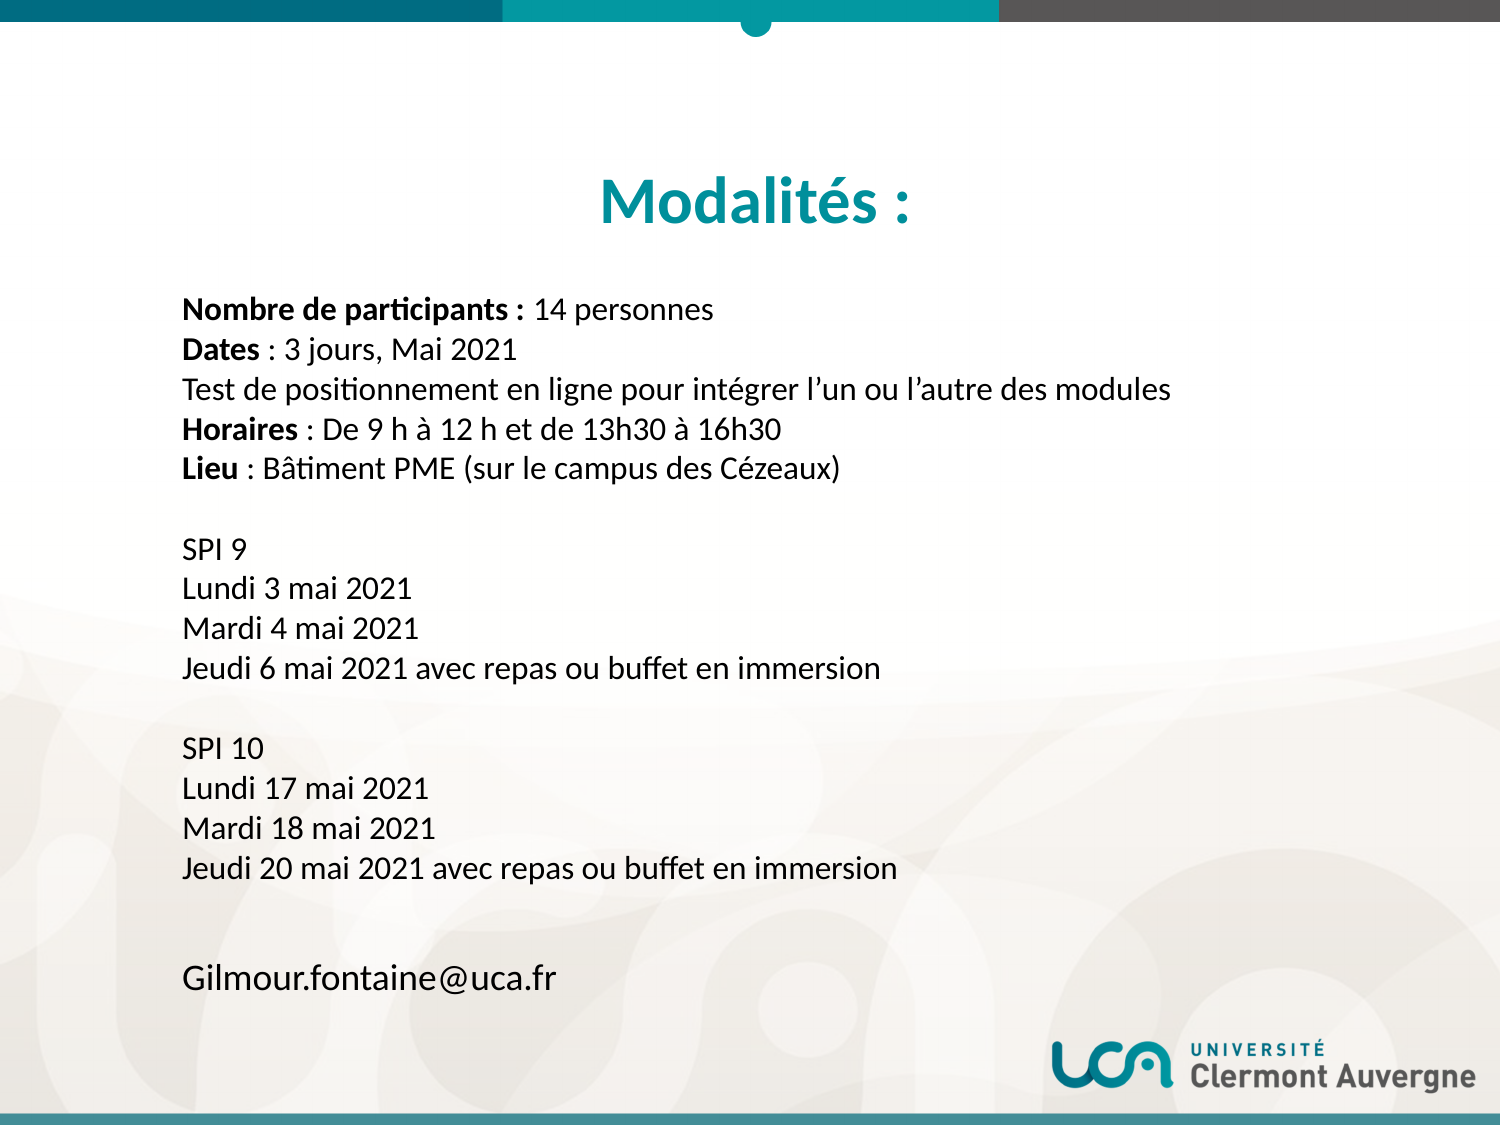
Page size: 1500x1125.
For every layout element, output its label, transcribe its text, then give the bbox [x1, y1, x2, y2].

text_box Gilmour.fontaine@uca.fr [167, 900, 1148, 1051]
picture [0, 0, 1500, 1125]
text_box Modalités : [478, 148, 1034, 244]
text_box Nombre de participants : 14 personnes Dates : 3 jours, Mai 2021 Test de positionnement en ligne pour intégrer l’un ou l’autre des modules Horaires : De 9 h à 12 h et de 13h30 à 16h30 Lieu : Bâtiment PME (sur le campus des Cézeaux) SPI 9 Lundi 3 mai 2021 Mardi 4 mai 2021 Jeudi 6 mai 2021 avec repas ou buffet en immersion SPI 10 Lundi 17 mai 2021 Mardi 18 mai 2021 Jeudi 20 mai 2021 avec repas ou buffet en immersion [167, 279, 1361, 894]
